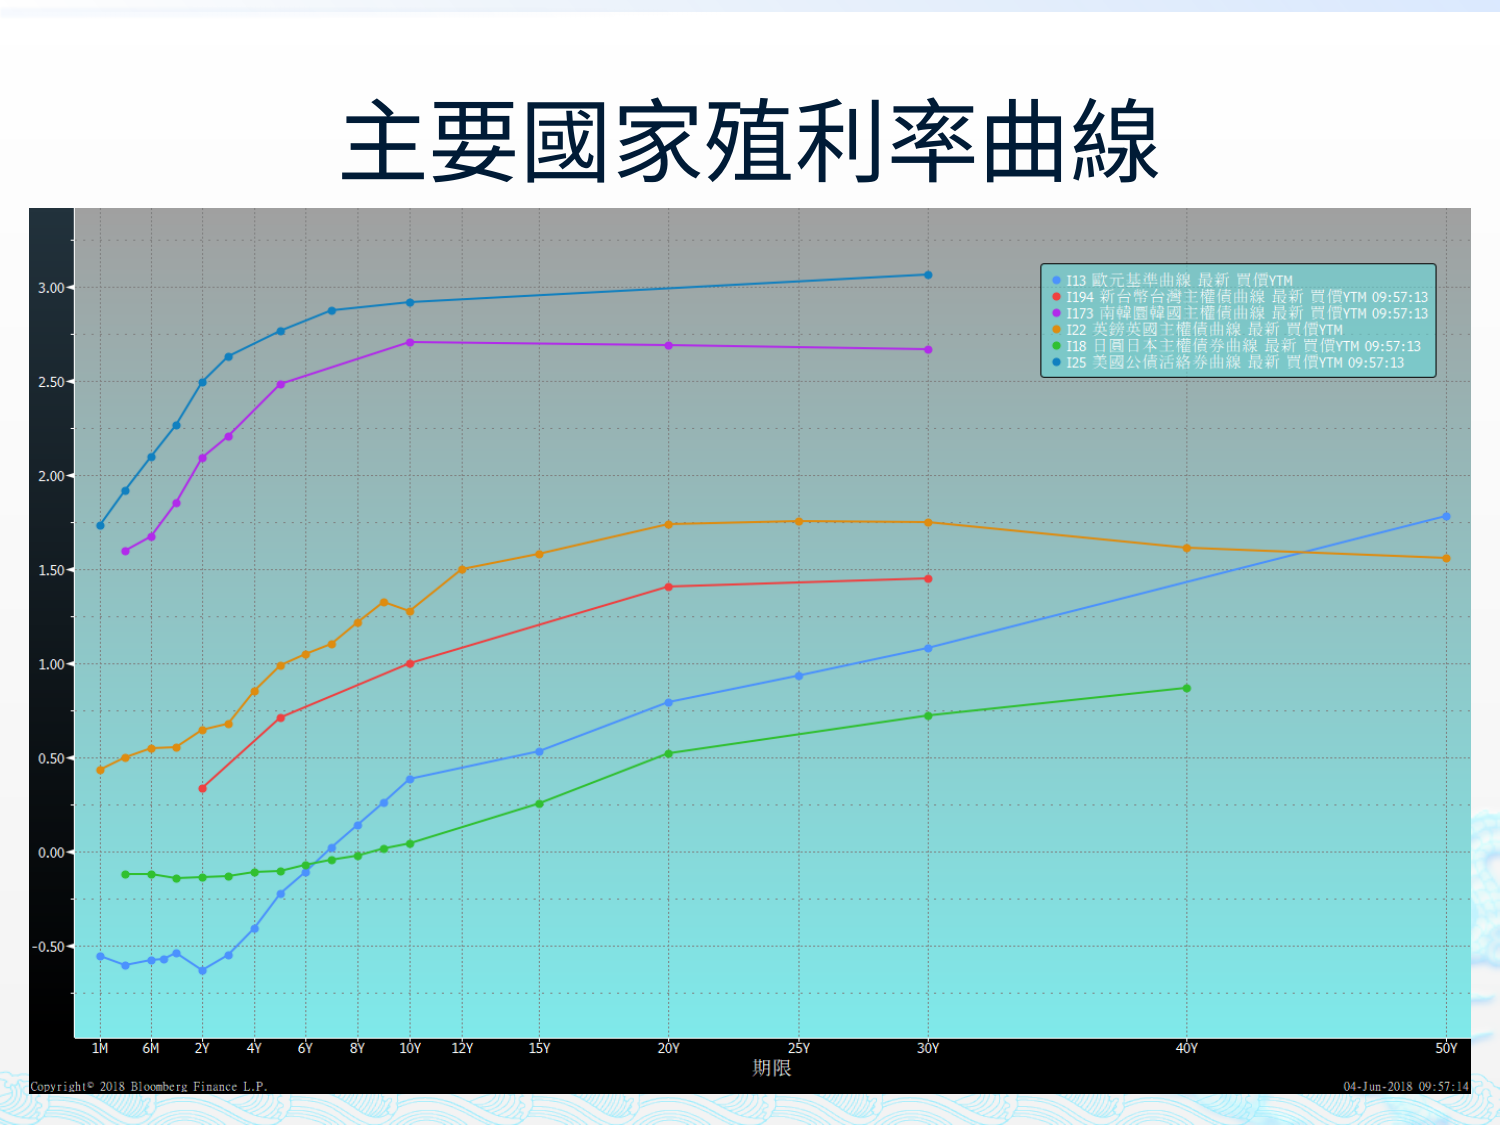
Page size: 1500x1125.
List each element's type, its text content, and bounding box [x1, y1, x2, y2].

title 主要國家殖利率曲線 [75, 45, 1425, 207]
picture [28, 207, 1472, 1095]
